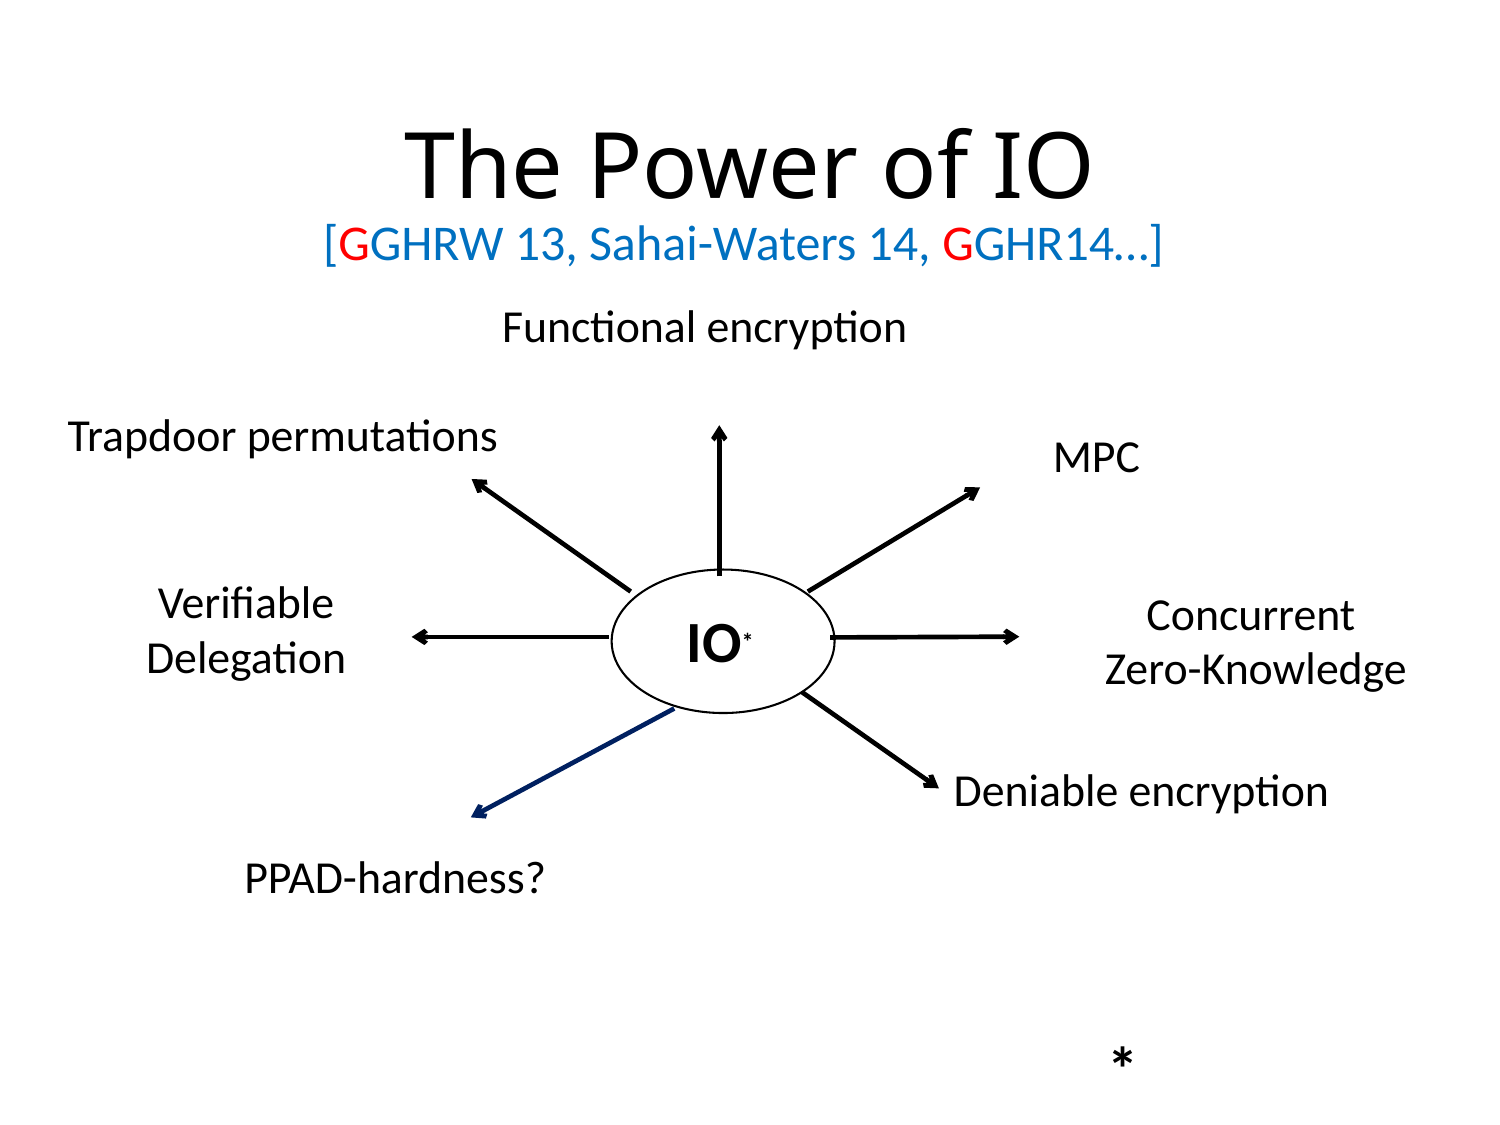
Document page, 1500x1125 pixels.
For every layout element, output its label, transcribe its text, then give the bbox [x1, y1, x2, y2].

text_box Trapdoor permutations [53, 398, 593, 469]
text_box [470, 708, 675, 818]
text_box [471, 478, 631, 592]
text_box Concurrent Zero-Knowledge [1024, 576, 1487, 702]
title The Power of IO [103, 59, 1397, 202]
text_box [807, 487, 981, 592]
text_box [610, 568, 836, 715]
text_box [GGHRW 13, Sahai-Waters 14, GGHR14…] [0, 202, 1500, 278]
text_box PPAD-hardness? [59, 840, 731, 911]
text_box Functional encryption [487, 289, 980, 360]
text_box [801, 691, 939, 789]
text_box Verifiable Delegation [116, 564, 376, 690]
text_box MPC [1038, 419, 1459, 490]
text_box IO* [813, 596, 822, 605]
text_box Deniable encryption [938, 753, 1389, 824]
